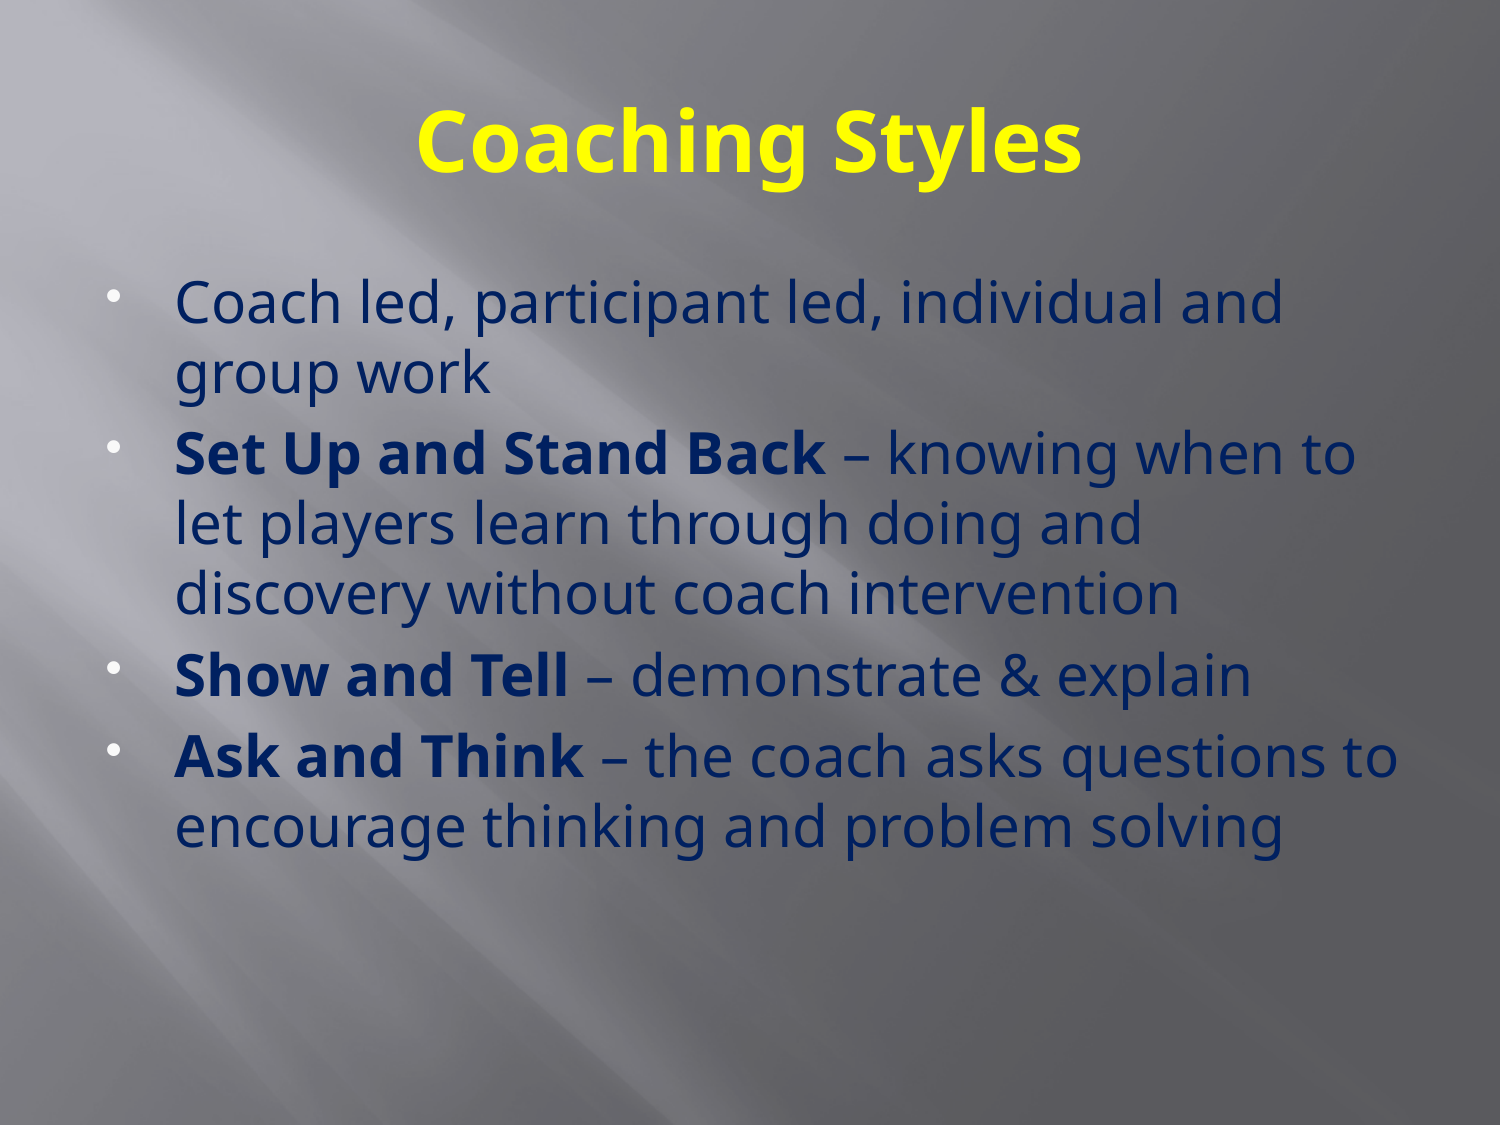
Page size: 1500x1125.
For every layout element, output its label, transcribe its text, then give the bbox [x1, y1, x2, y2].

title Coaching Styles [75, 45, 1425, 233]
list Coach led, participant led, individual and group work Set Up and Stand Back – knowing when to let players learn through doing and discovery without coach intervention Show and Tell – demonstrate & explain Ask and Think – the coach asks questions to encourage thinking and problem solving [70, 257, 1421, 937]
